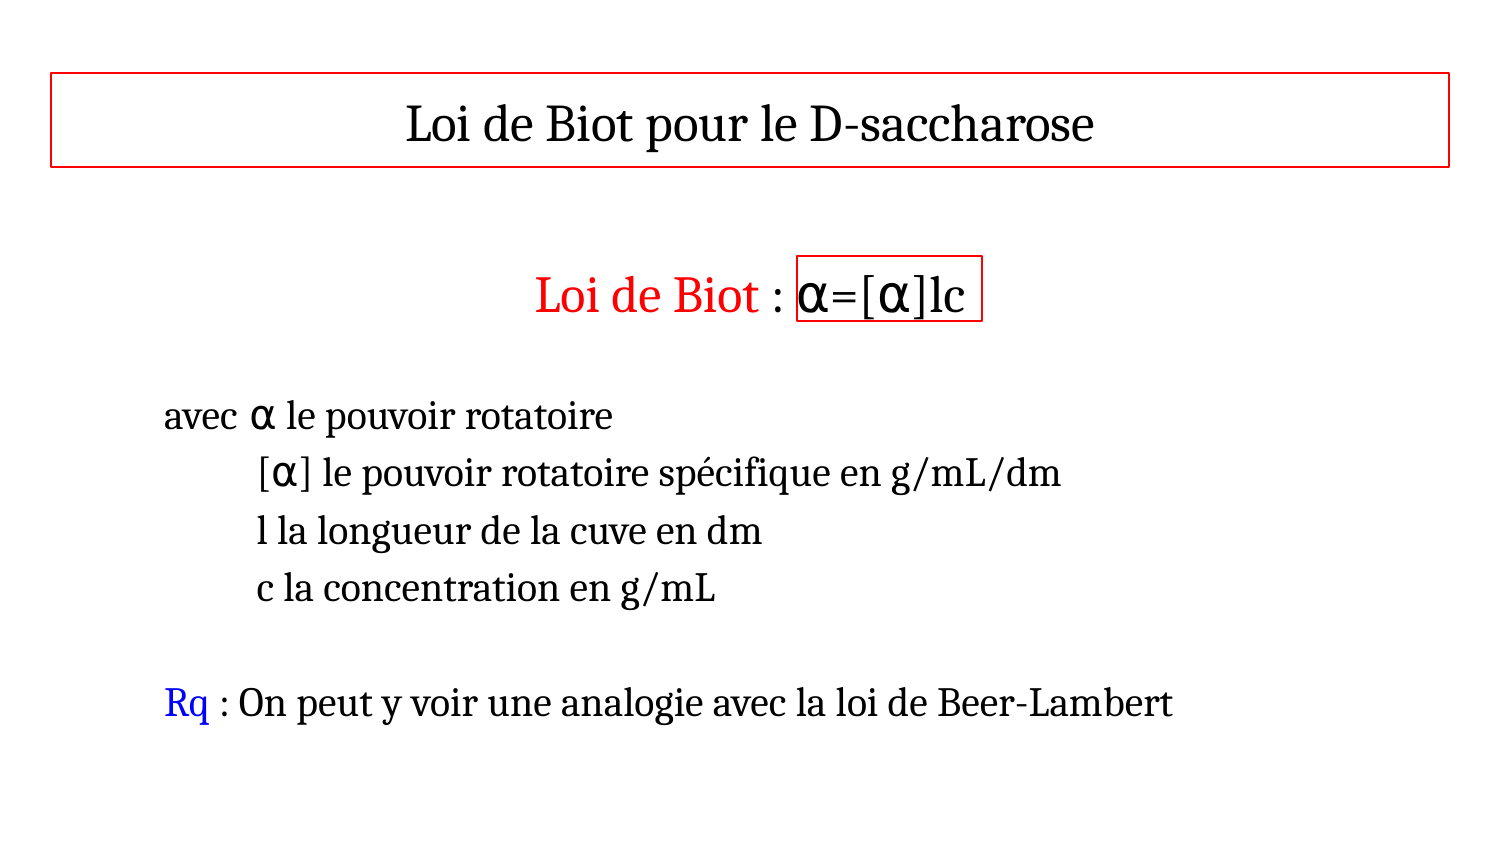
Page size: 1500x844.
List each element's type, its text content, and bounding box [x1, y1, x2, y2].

text_box Loi de Biot : ⍺=[⍺]lc avec ⍺ le pouvoir rotatoire [⍺] le pouvoir rotatoire spécifique en g/mL/dm l la longueur de la cuve en dm c la concentration en g/mL Rq : On peut y voir une analogie avec la loi de Beer-Lambert [149, 235, 1351, 751]
title Loi de Biot pour le D-saccharose [51, 72, 1449, 167]
text_box [797, 256, 982, 322]
